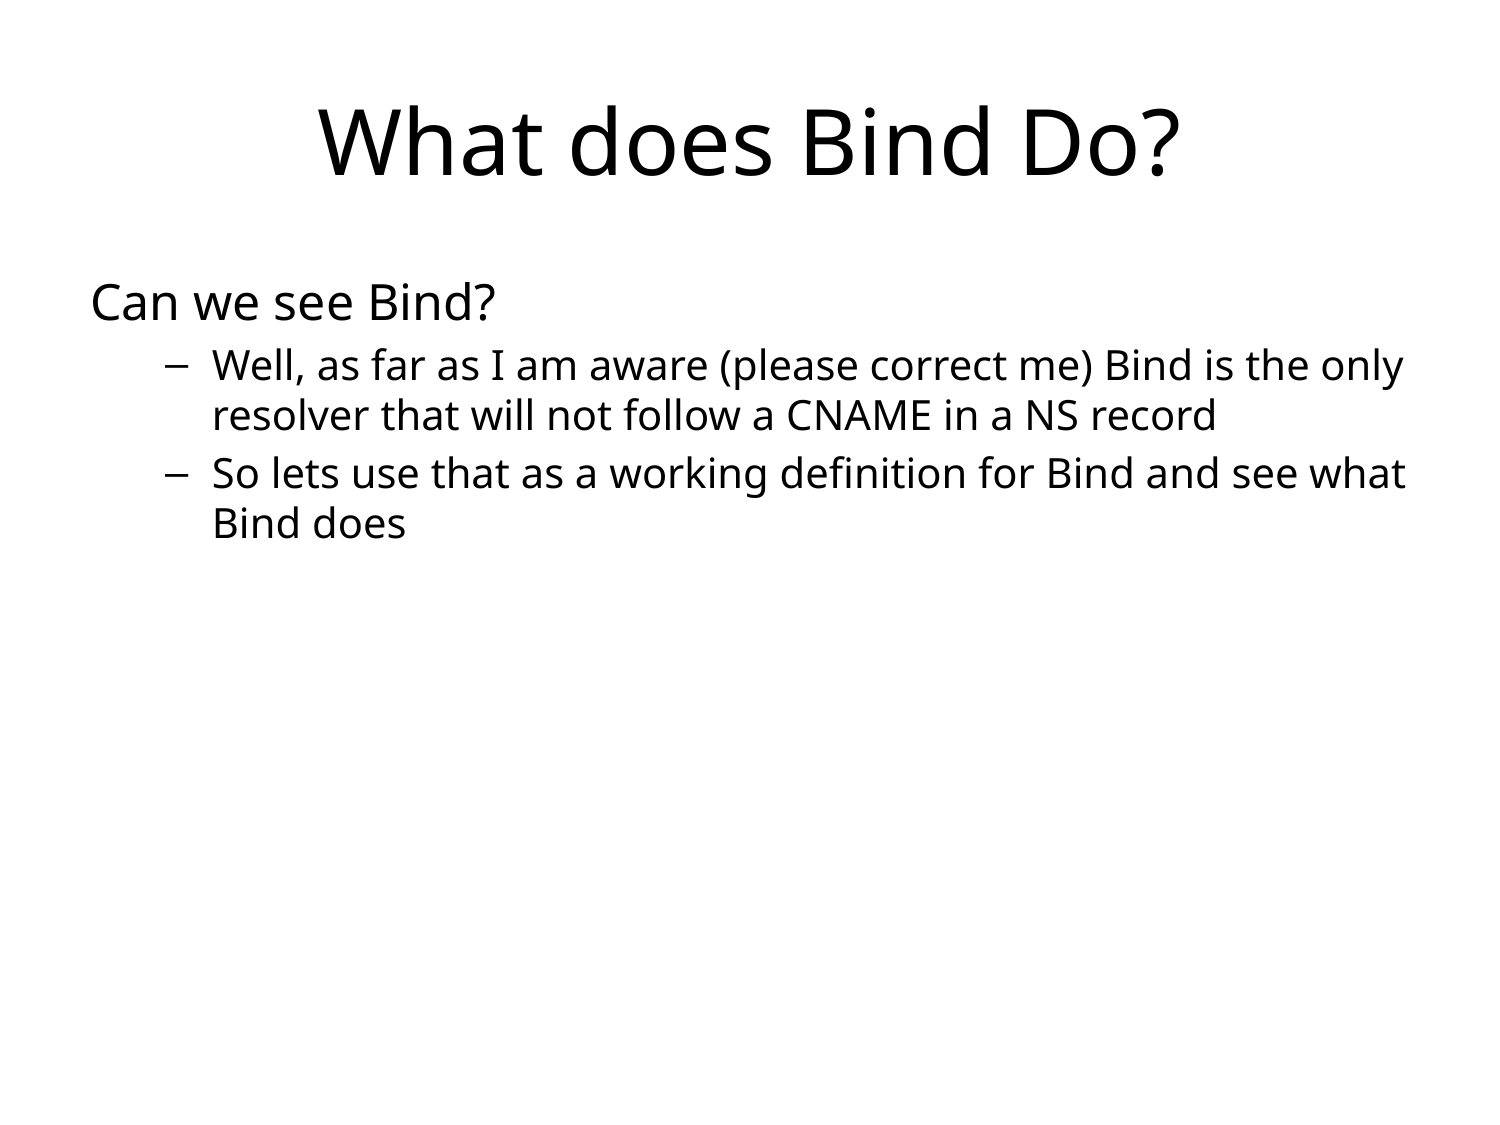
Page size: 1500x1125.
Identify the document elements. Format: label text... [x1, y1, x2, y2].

list Can we see Bind? Well, as far as I am aware (please correct me) Bind is the only resolver that will not follow a CNAME in a NS record So lets use that as a working definition for Bind and see what Bind does [75, 262, 1425, 1005]
title What does Bind Do? [75, 45, 1425, 233]
